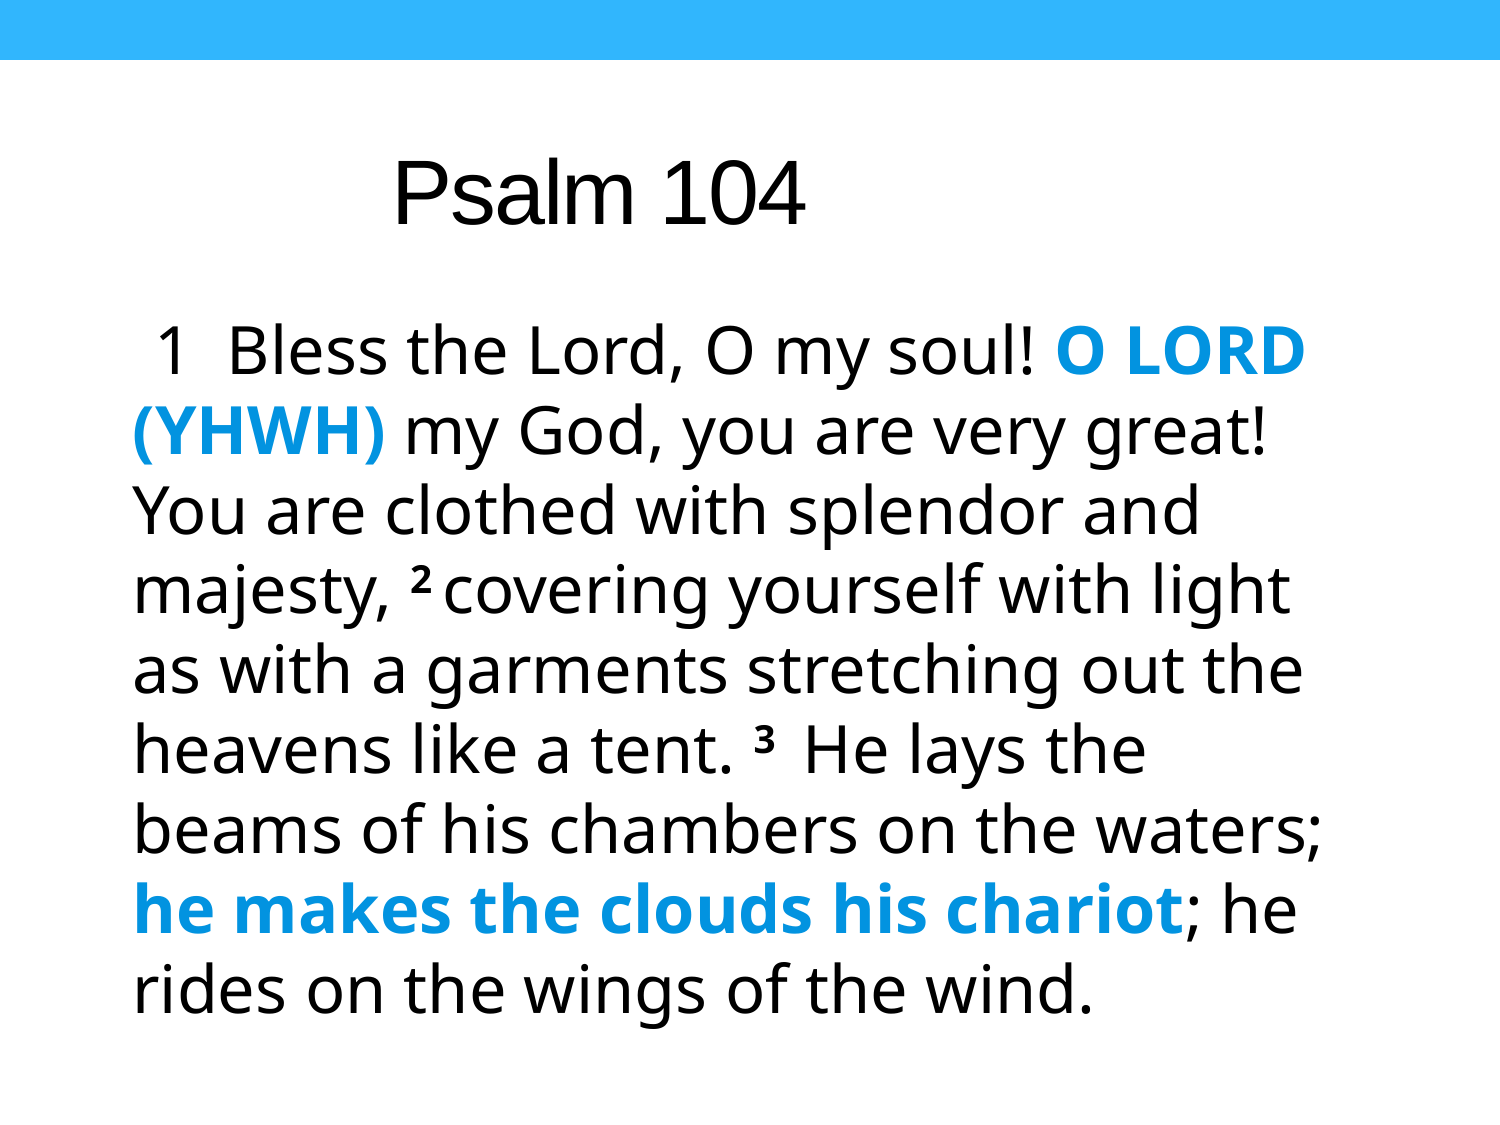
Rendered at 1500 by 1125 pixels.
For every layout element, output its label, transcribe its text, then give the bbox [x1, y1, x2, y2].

list 1 Bless the Lord, O my soul! O LORD (YHWH) my God, you are very great! You are clothed with splendor and majesty, 2 covering yourself with light as with a garments stretching out the heavens like a tent. 3 He lays the beams of his chambers on the waters; he makes the clouds his chariot; he rides on the wings of the wind. [87, 299, 1363, 1038]
title Psalm 104 [0, 125, 1200, 250]
